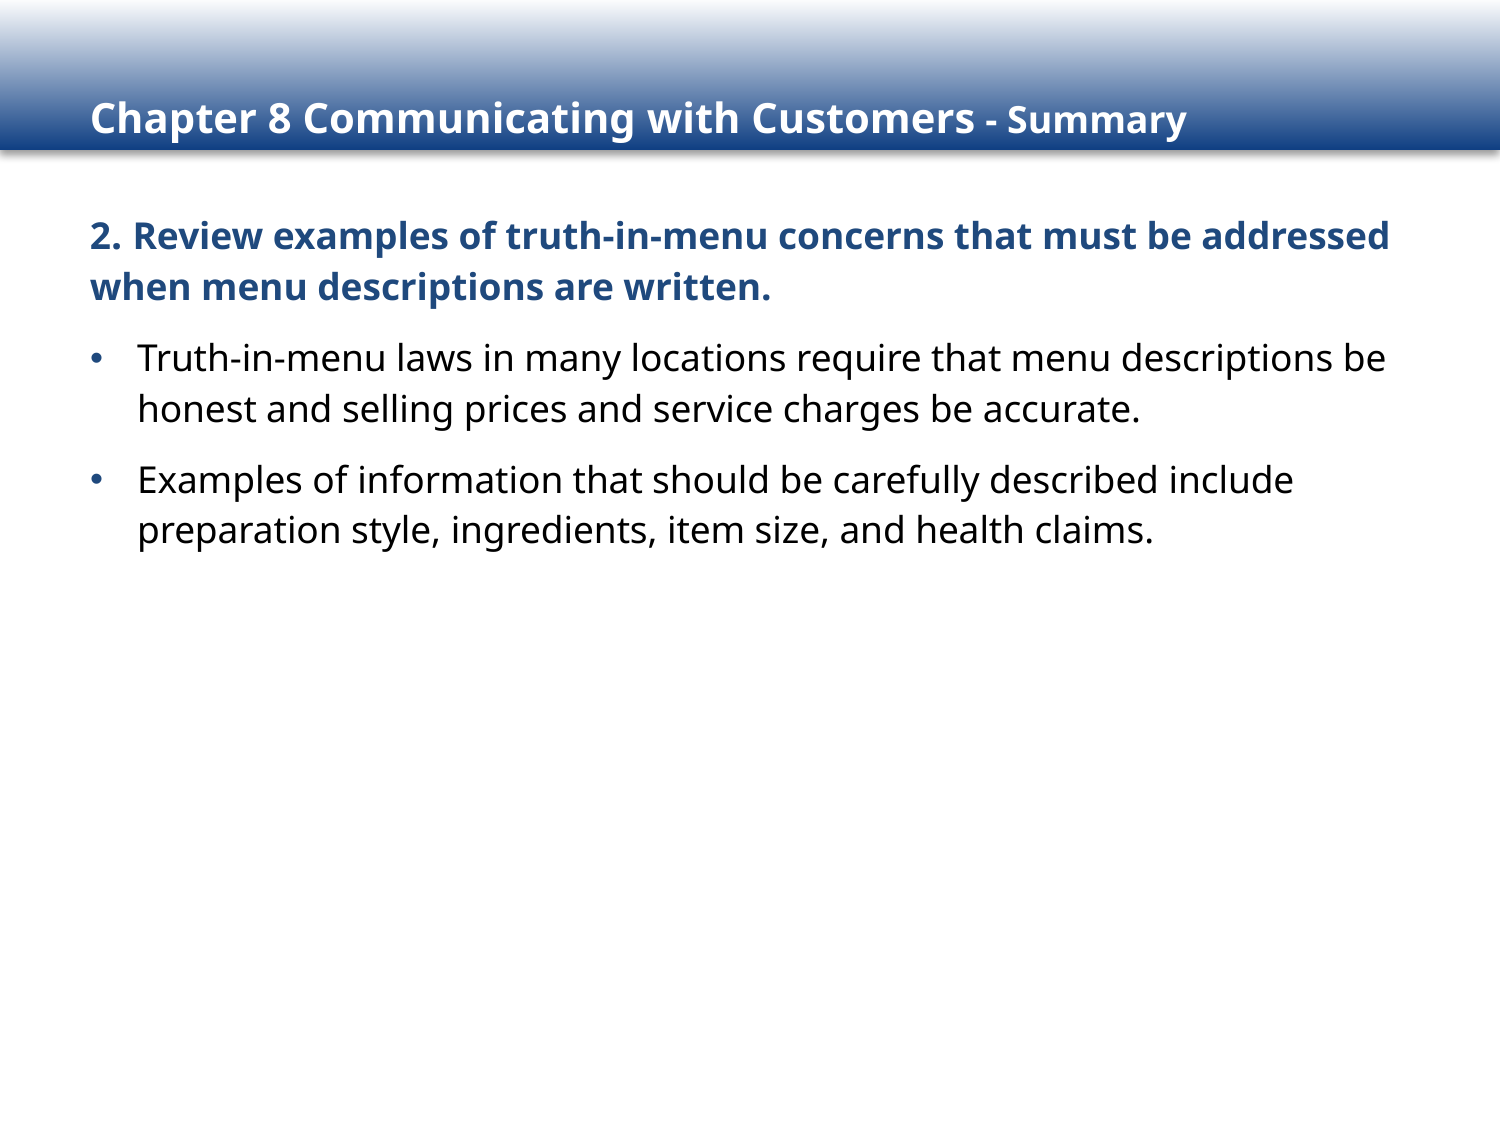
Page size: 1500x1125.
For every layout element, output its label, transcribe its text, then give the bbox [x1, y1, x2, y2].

list 2. Review examples of truth-in-menu concerns that must be addressed when menu descriptions are written. [75, 200, 1425, 320]
text_box Truth-in-menu laws in many locations require that menu descriptions be honest and selling prices and service charges be accurate. Examples of information that should be carefully described include preparation style, ingredients, item size, and health claims. [74, 324, 1425, 563]
